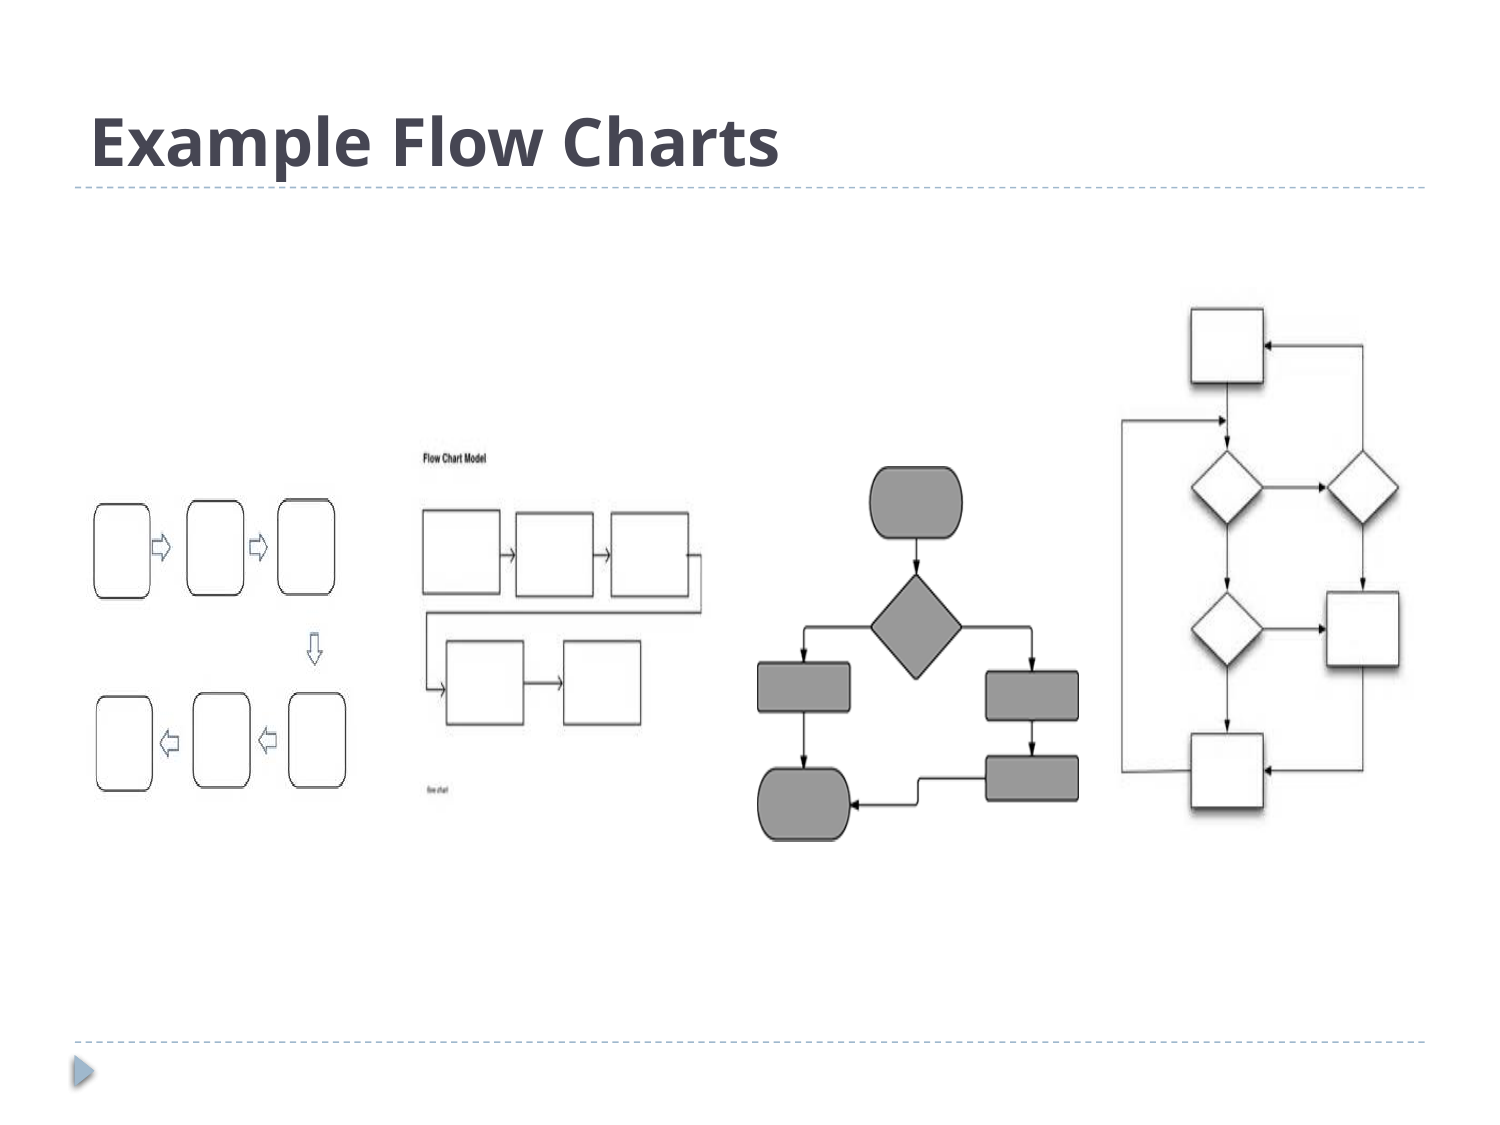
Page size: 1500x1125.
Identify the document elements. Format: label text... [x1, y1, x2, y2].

picture [0, 162, 1500, 901]
title Example Flow Charts [75, 37, 1425, 162]
